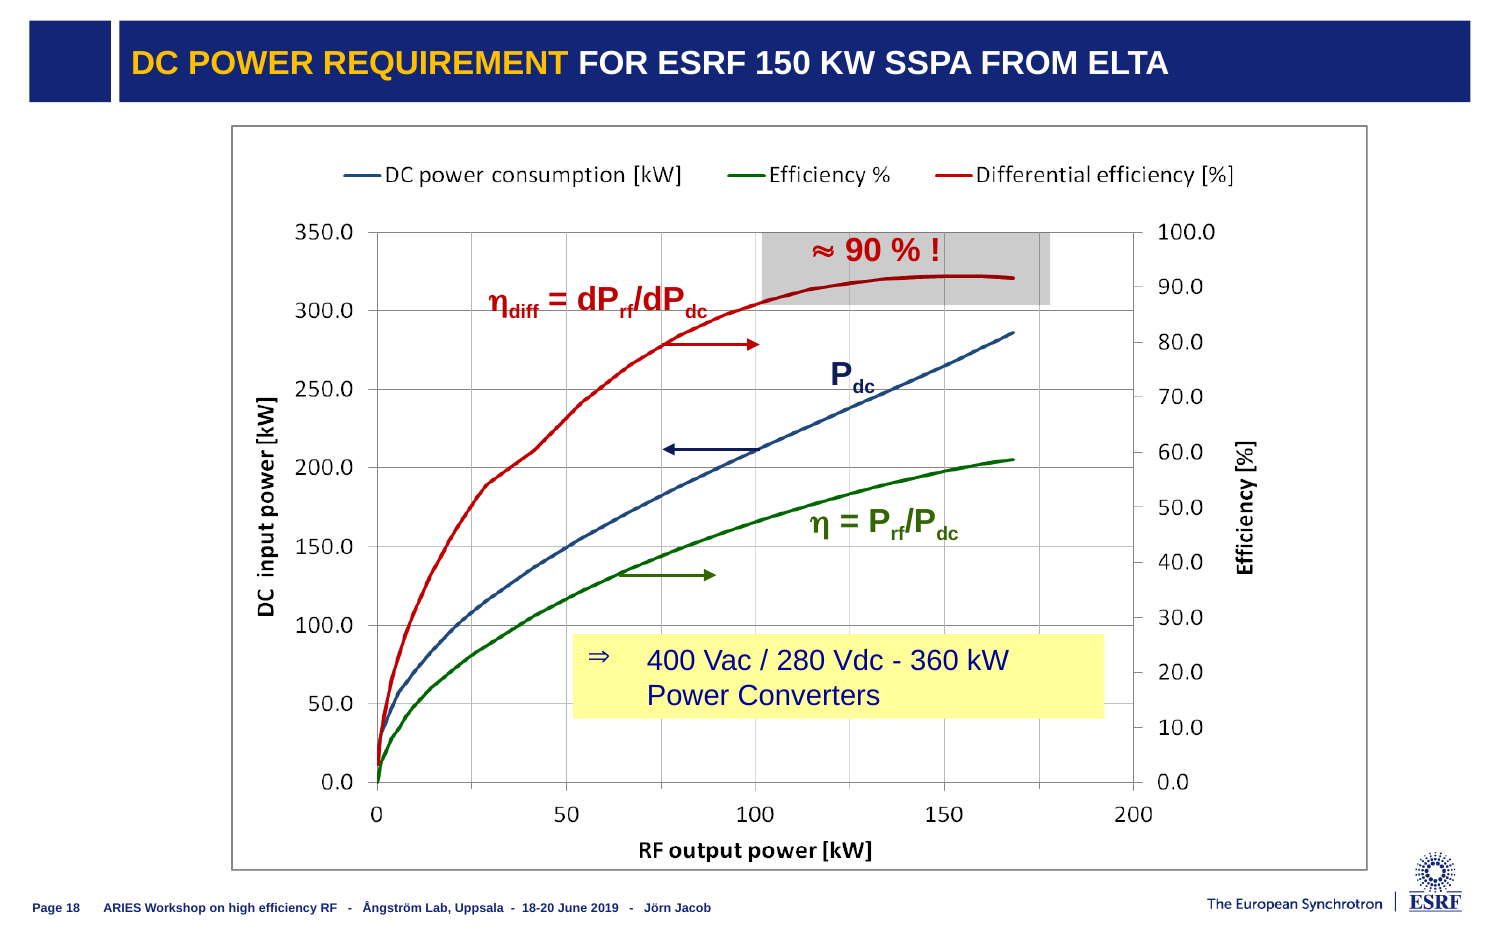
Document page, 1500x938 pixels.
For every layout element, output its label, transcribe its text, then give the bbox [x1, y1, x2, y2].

picture [1175, 831, 1500, 938]
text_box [229, 124, 1368, 871]
slide_number Page 18 [32, 886, 101, 916]
title DC power requirement for ESRF 150 kW SSPA from ELTA [119, 20, 1471, 103]
footer ARIES Workshop on high efficiency RF - Ångström Lab, Uppsala - 18-20 June 2019 - Jörn Jacob [103, 886, 1108, 916]
